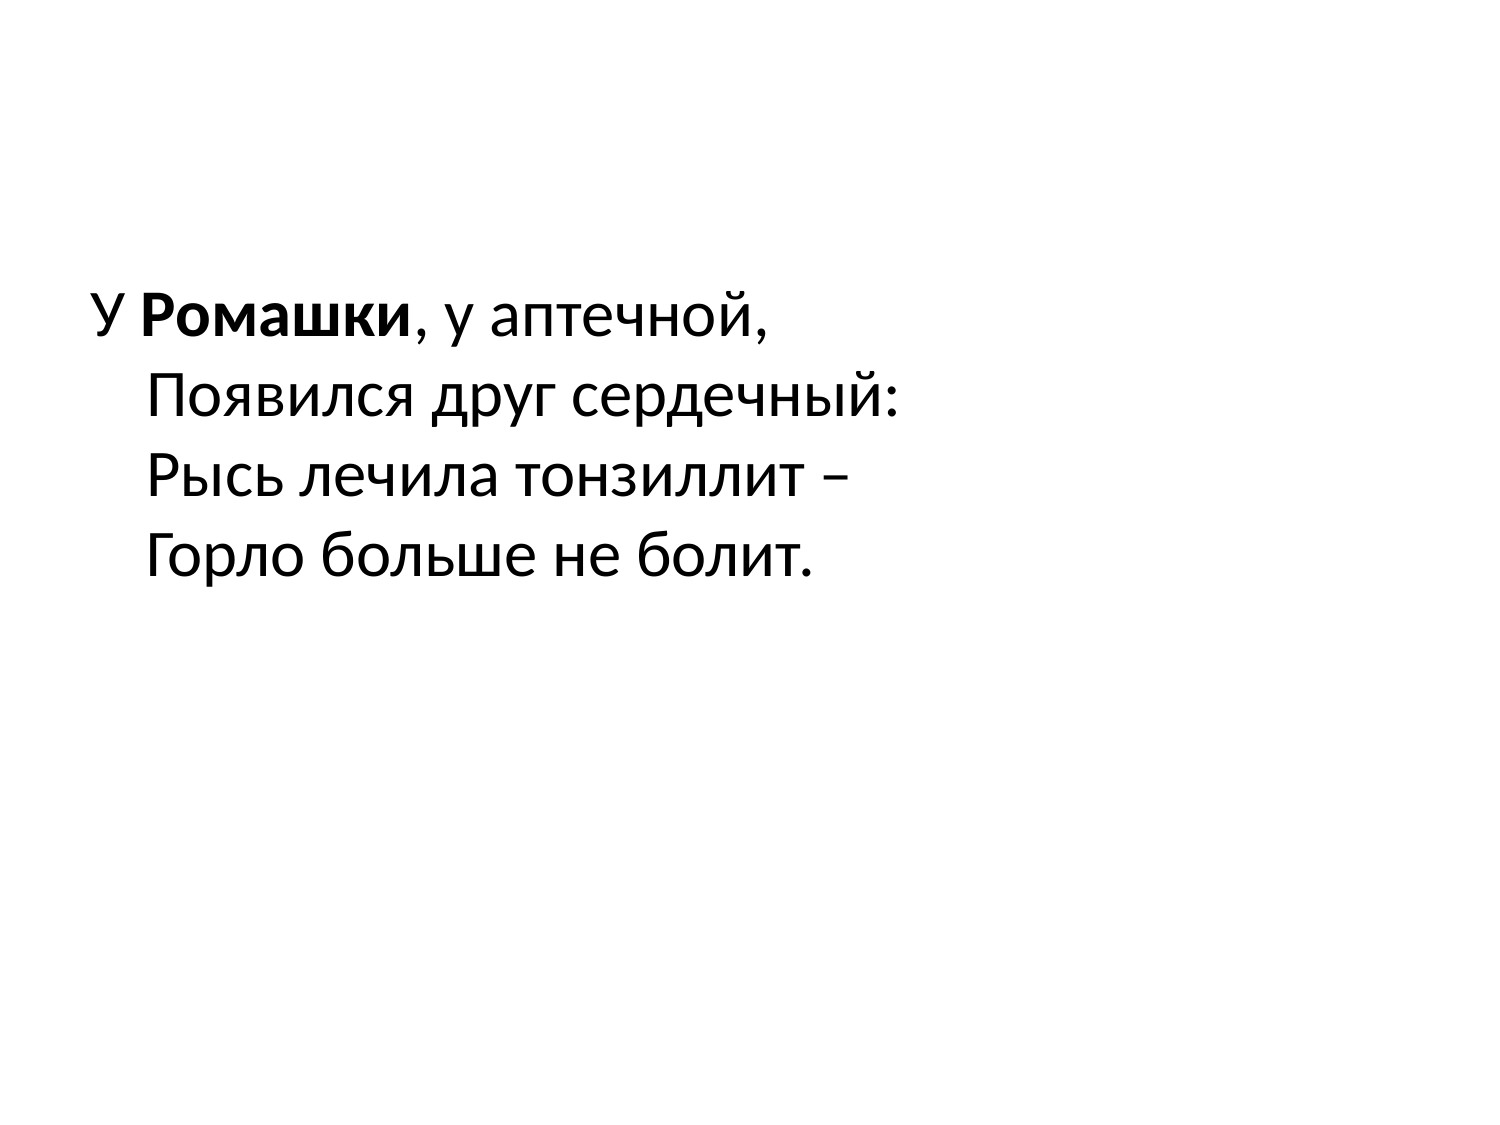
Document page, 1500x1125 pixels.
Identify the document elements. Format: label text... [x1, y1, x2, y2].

list У Ромашки, у аптечной, Появился друг сердечный: Рысь лечила тонзиллит – Горло больше не болит. [75, 262, 1425, 1005]
